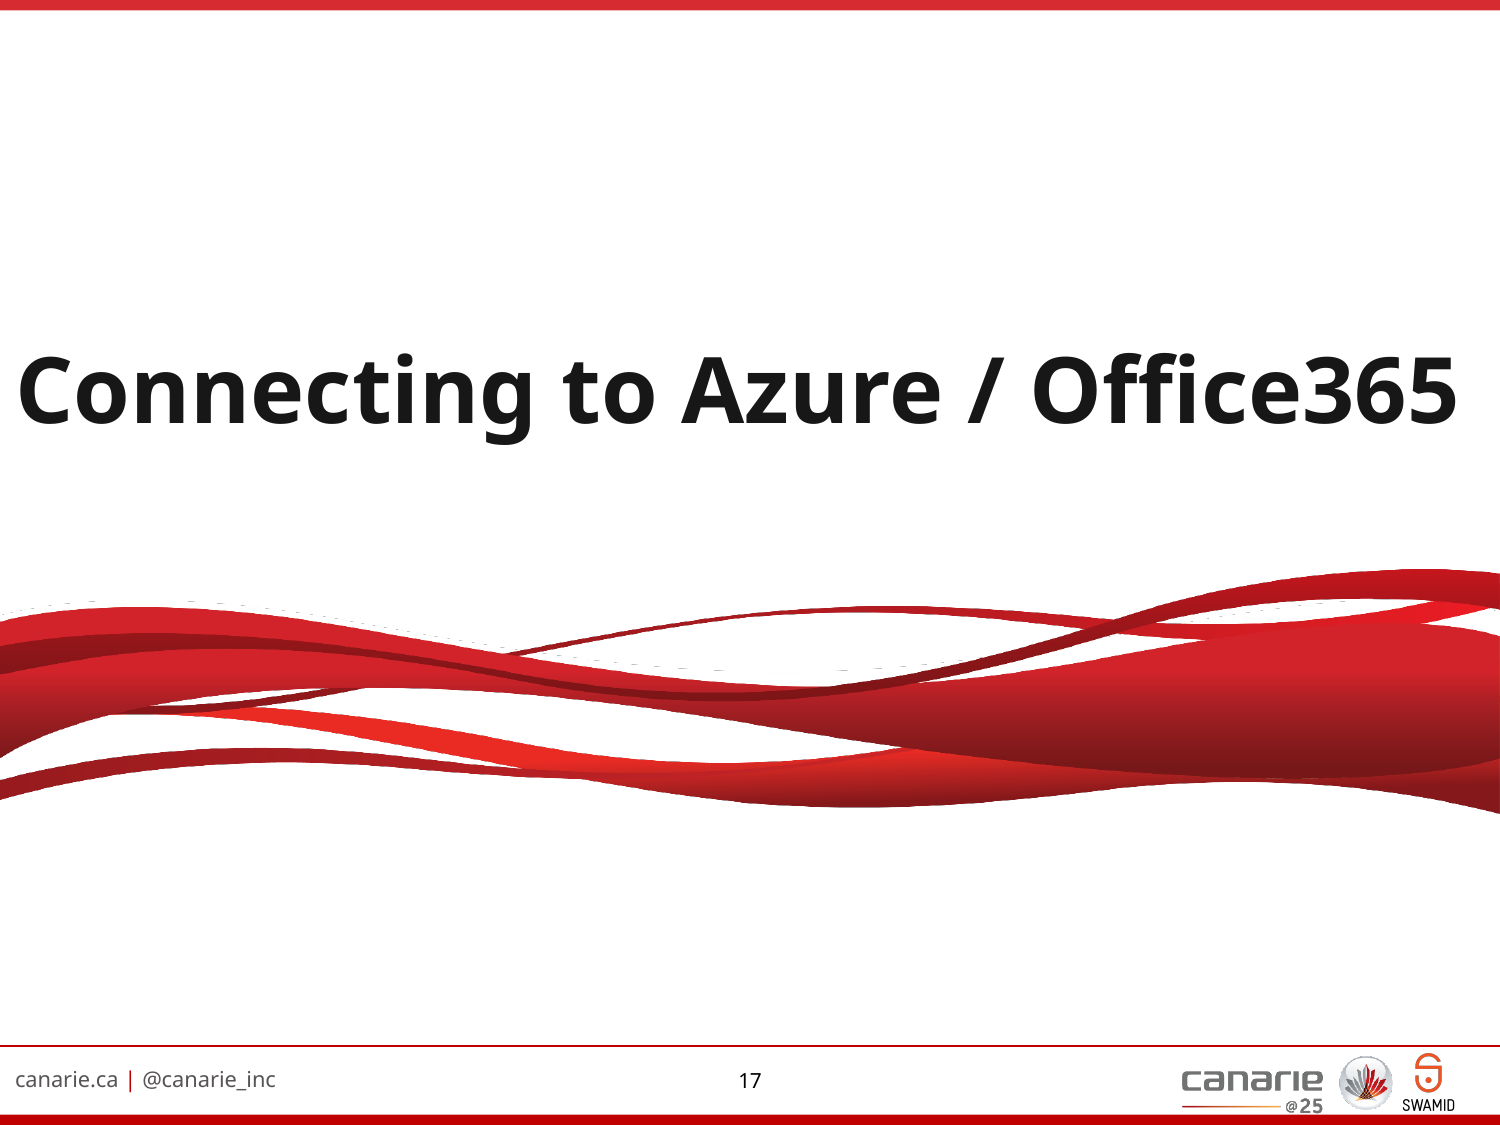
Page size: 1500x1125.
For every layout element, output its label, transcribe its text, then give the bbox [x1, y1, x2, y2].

picture [1176, 1047, 1398, 1122]
picture [1402, 1052, 1455, 1112]
picture [0, 569, 1500, 814]
title Connecting to Azure / Office365 [0, 223, 1500, 564]
